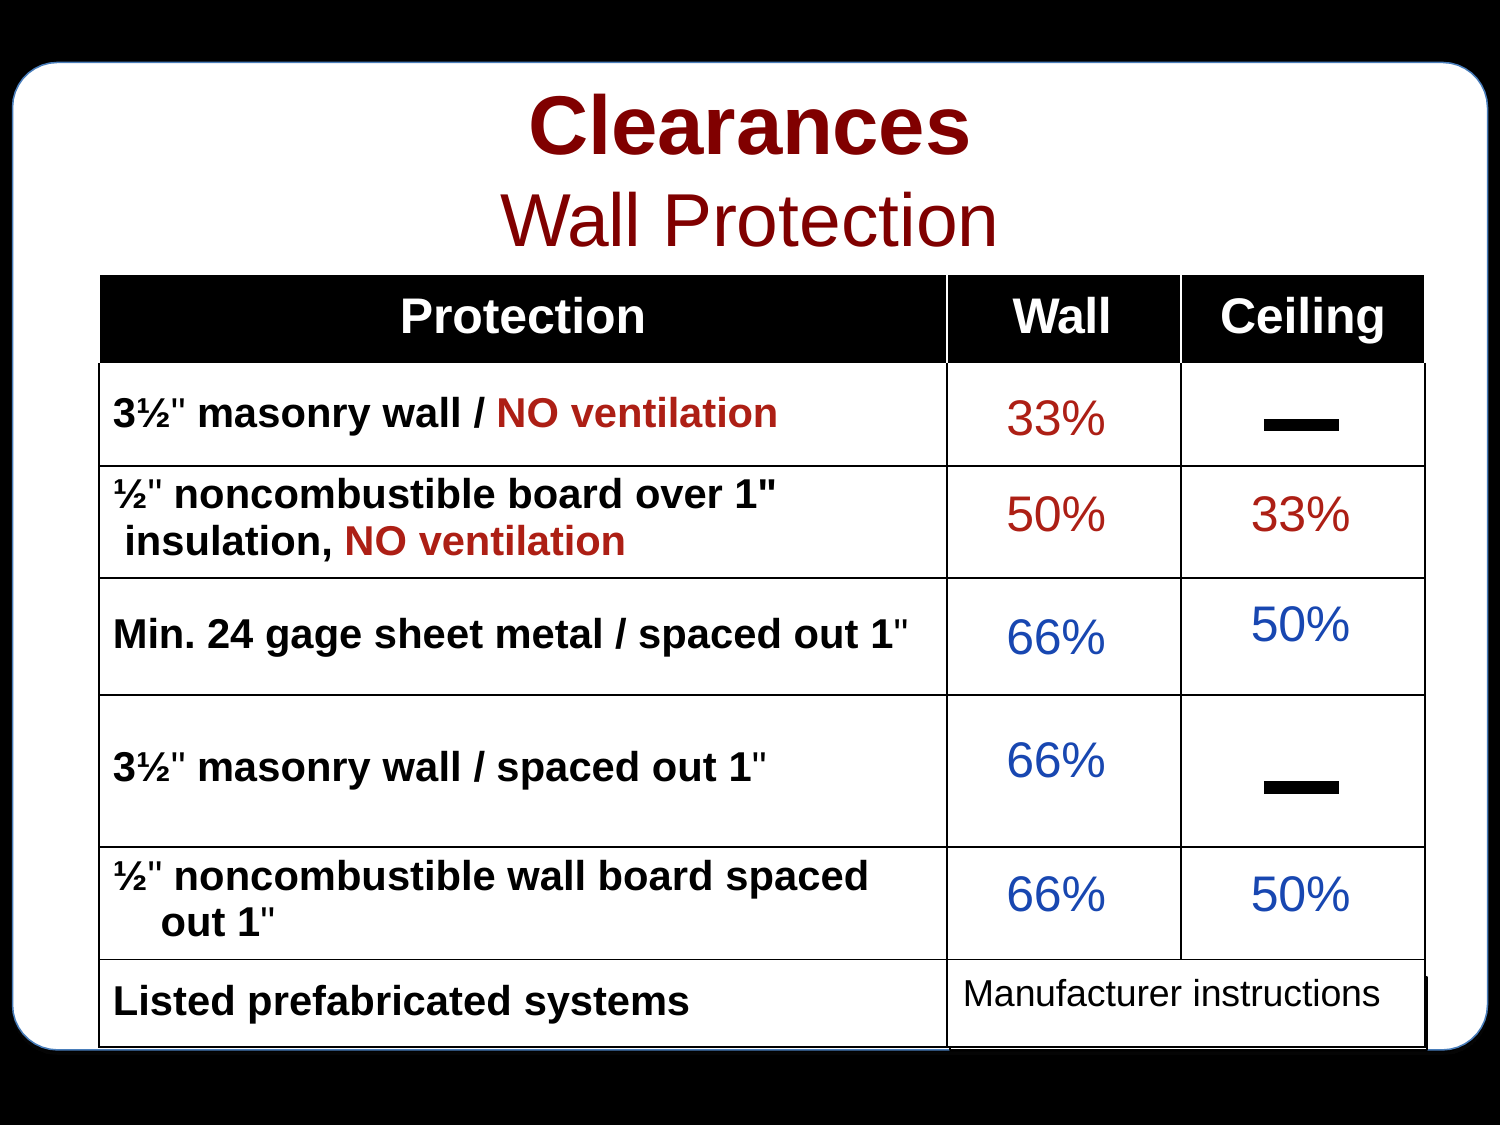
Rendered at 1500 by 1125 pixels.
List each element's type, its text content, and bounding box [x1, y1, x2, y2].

table_cell 66% [948, 848, 1180, 959]
table_cell ½" noncombustible board over 1" insulation, NO ventilation [100, 467, 946, 577]
table_cell 66% [948, 696, 1180, 846]
text_box [12, 62, 1488, 1050]
table_cell Manufacturer instructions [948, 960, 1424, 1046]
table_cell Min. 24 gage sheet metal / spaced out 1" [100, 579, 946, 694]
table_cell [1182, 696, 1424, 846]
table_header Protection [100, 275, 946, 363]
table_cell 3½" masonry wall / spaced out 1" [100, 696, 946, 846]
table_cell 50% [1182, 579, 1424, 694]
picture [11, 65, 1489, 1055]
table_cell Listed prefabricated systems [100, 960, 946, 1046]
table_cell 50% [1182, 848, 1424, 959]
table_cell 66% [948, 579, 1180, 694]
table_cell 33% [1182, 467, 1424, 577]
table_cell 3½" masonry wall / NO ventilation [100, 365, 946, 465]
table_cell [1182, 365, 1424, 465]
table_cell 33% [948, 365, 1180, 465]
table_cell 50% [948, 467, 1180, 577]
table_cell ½" noncombustible wall board spaced out 1" [100, 848, 946, 959]
table_header Wall [948, 275, 1180, 363]
table_header Ceiling [1182, 275, 1424, 363]
title Clearances Wall Protection [54, 55, 1446, 262]
